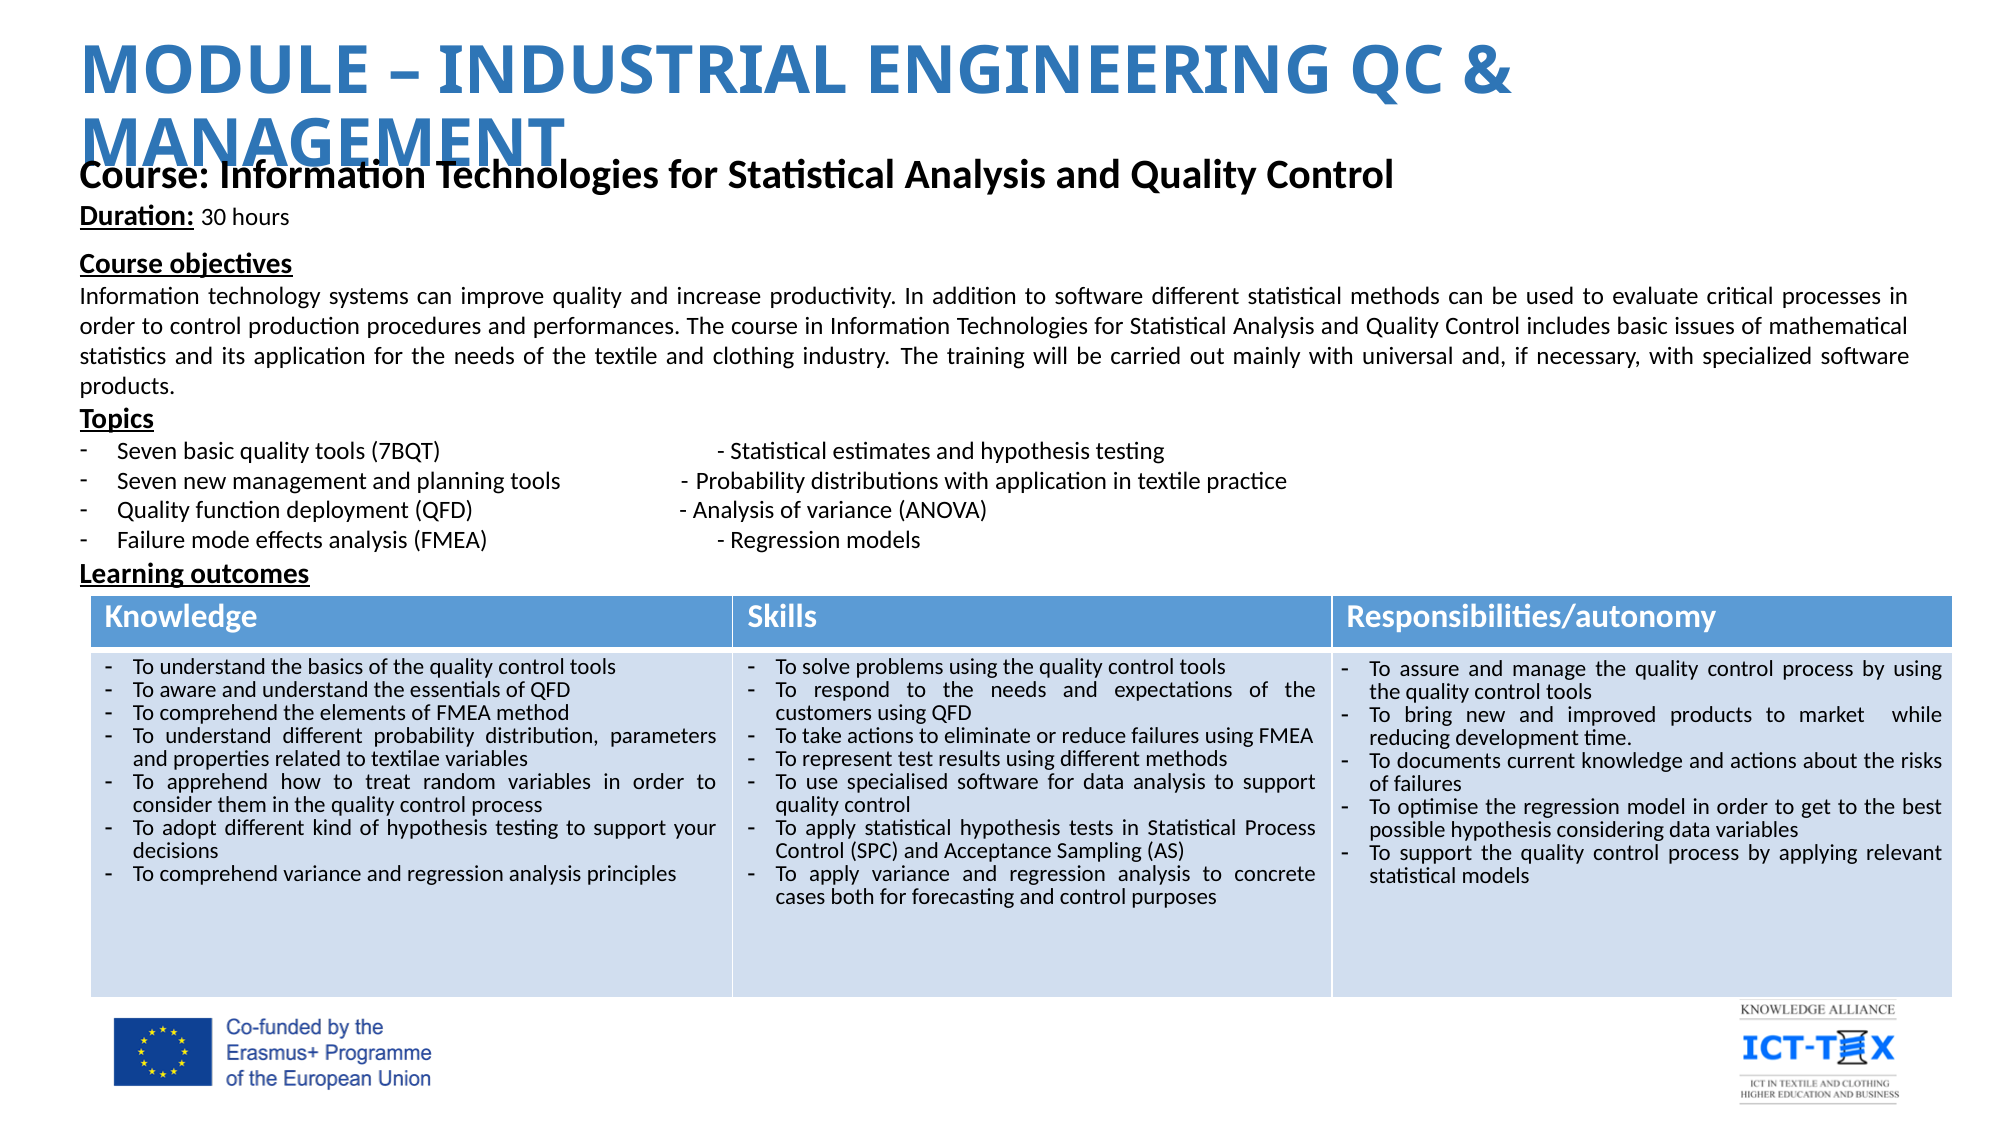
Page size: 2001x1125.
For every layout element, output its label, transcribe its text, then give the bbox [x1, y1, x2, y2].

table_header Knowledge [91, 596, 732, 647]
picture [95, 998, 457, 1107]
table_header Skills [733, 596, 1331, 647]
picture [1736, 993, 1905, 1112]
table_cell To solve problems using the quality control tools To respond to the needs and expectations of the customers using QFD To take actions to eliminate or reduce failures using FMEA To represent test results using different methods To use specialised software for data analysis to support quality control To apply statistical hypothesis tests in Statistical Process Control (SPC) and Acceptance Sampling (AS) To apply variance and regression analysis to concrete cases both for forecasting and control purposes [733, 653, 1331, 997]
table_header Responsibilities/autonomy [1333, 596, 1952, 647]
table_cell To understand the basics of the quality control tools To aware and understand the essentials of QFD To comprehend the elements of FMEA method To understand different probability distribution, parameters and properties related to textilae variables To apprehend how to treat random variables in order to consider them in the quality control process To adopt different kind of hypothesis testing to support your decisions To comprehend variance and regression analysis principles [91, 653, 732, 997]
title MODULE – INDUSTRIAL ENGINEERING QC & MANAGEMENT [64, 0, 1978, 217]
table_cell To assure and manage the quality control process by using the quality control tools To bring new and improved products to market while reducing development time. To documents current knowledge and actions about the risks of failures To optimise the regression model in order to get to the best possible hypothesis considering data variables To support the quality control process by applying relevant statistical models [1333, 653, 1952, 997]
list Course: Information Technologies for Statistical Analysis and Quality Control Duration: 30 hours Course objectives Information technology systems can improve quality and increase productivity. In addition to software different statistical methods can be used to evaluate critical processes in order to control production procedures and performances. The course in Information Technologies for Statistical Analysis and Quality Control includes basic issues of mathematical statistics and its application for the needs of the textile and clothing industry. The training will be carried out mainly with universal and, if necessary, with specialized software products. Topics Seven basic quality tools (7BQT) - Statistical estimates and hypothesis testing Seven new management and planning tools - Probability distributions with application in textile practice Quality function deployment (QFD) - Analysis of variance (ANOVA) Failure mode effects analysis (FMEA) - Regression models Learning outcomes [64, 139, 1928, 939]
